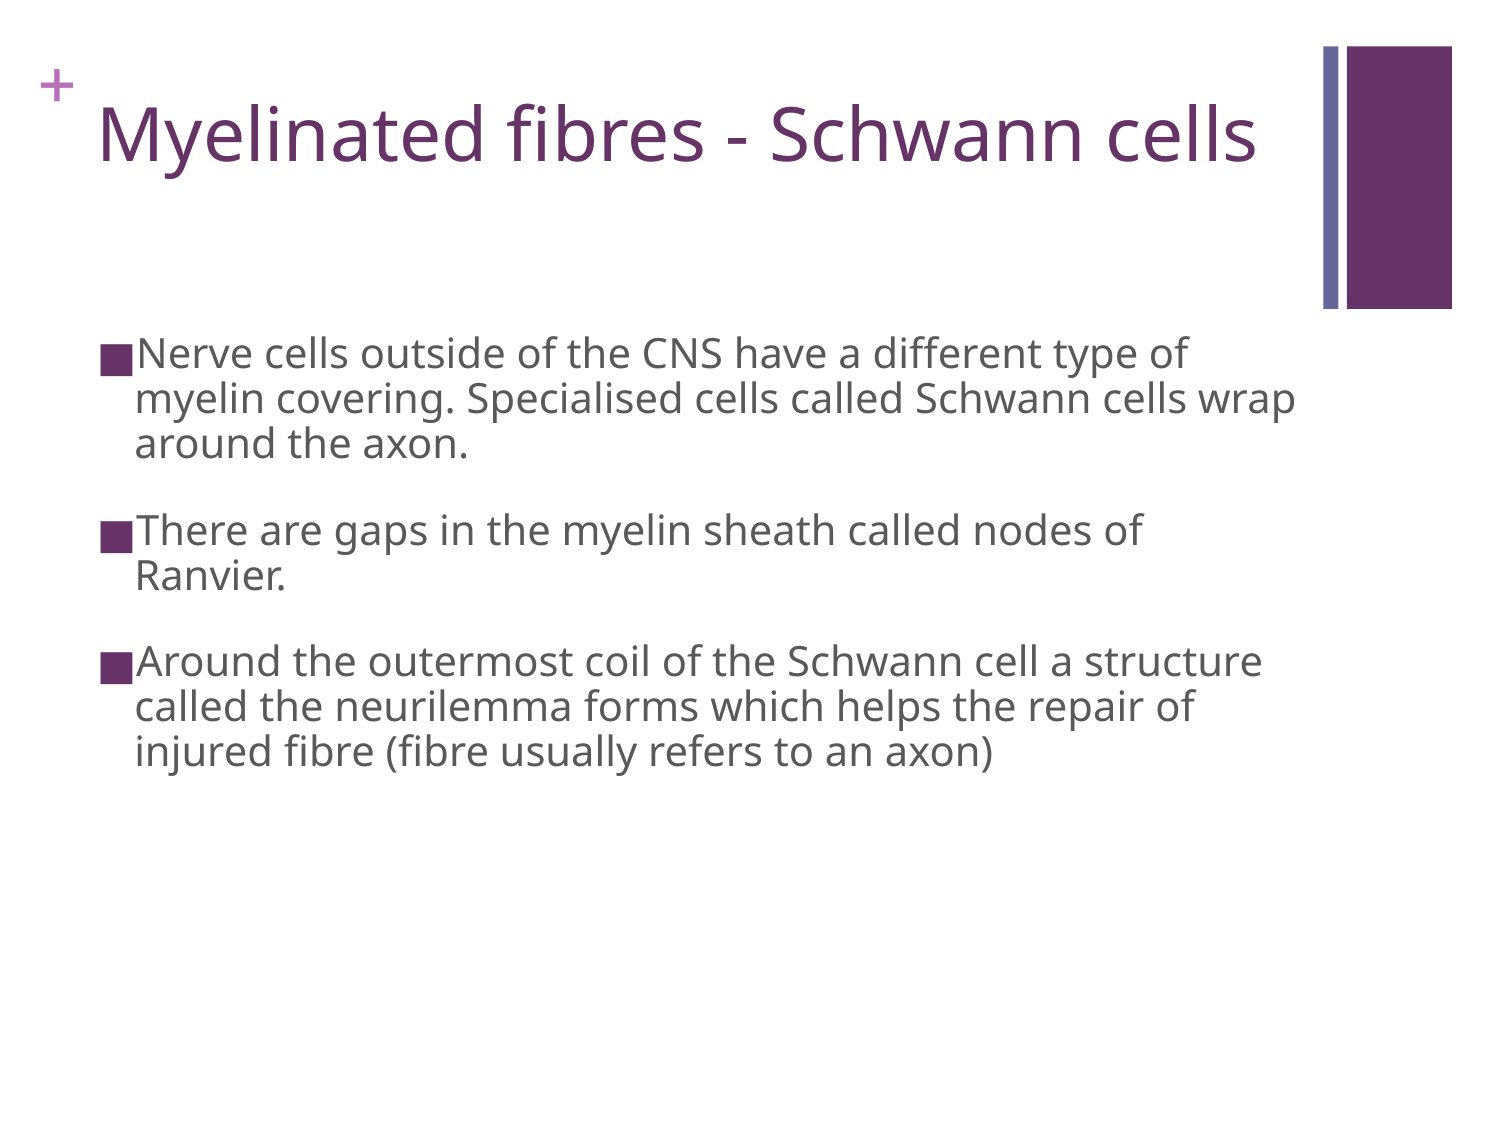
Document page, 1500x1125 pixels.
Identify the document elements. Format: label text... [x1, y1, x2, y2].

list Nerve cells outside of the CNS have a different type of myelin covering. Specialised cells called Schwann cells wrap around the axon. There are gaps in the myelin sheath called nodes of Ranvier. Around the outermost coil of the Schwann cell a structure called the neurilemma forms which helps the repair of injured fibre (fibre usually refers to an axon) [81, 324, 1322, 1005]
title Myelinated fibres - Schwann cells [81, 79, 1322, 263]
